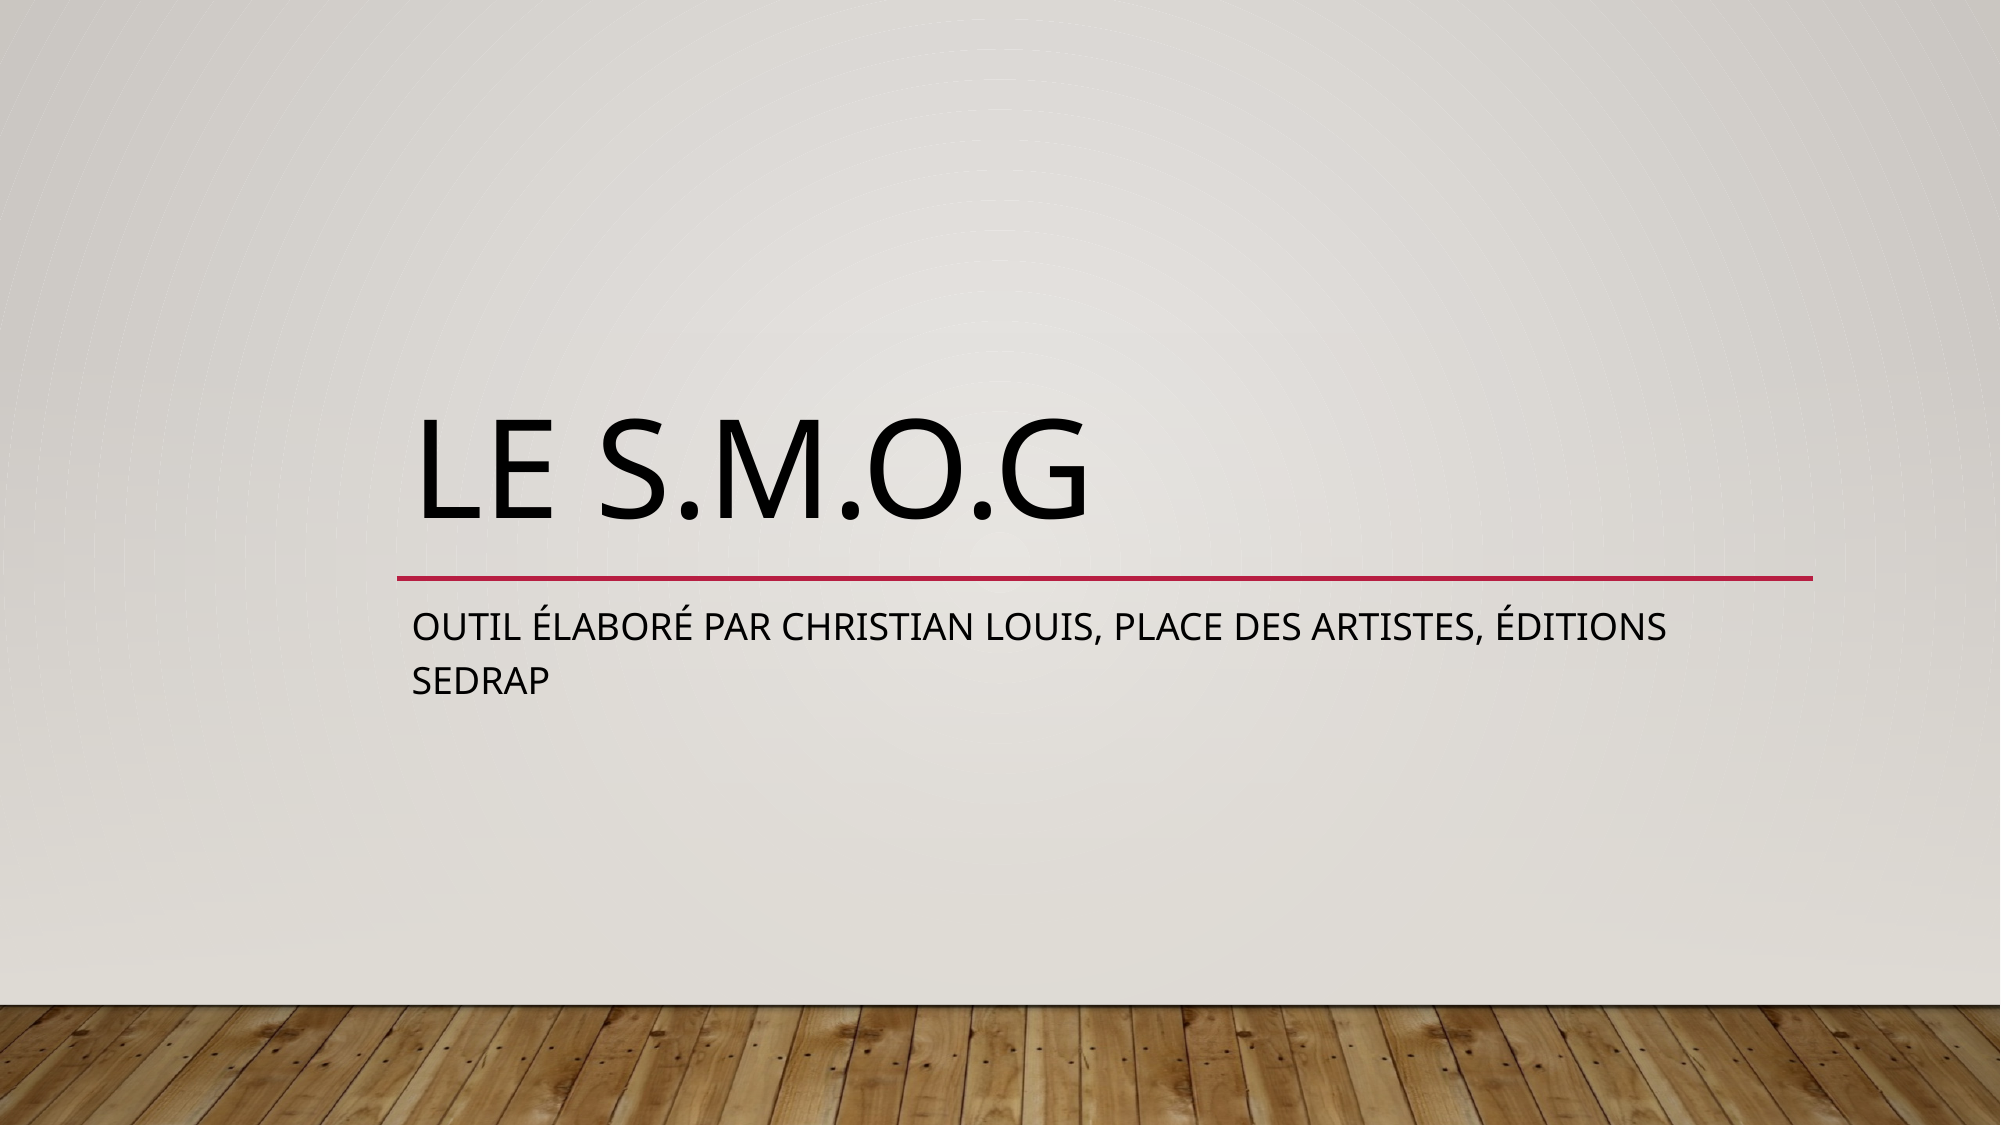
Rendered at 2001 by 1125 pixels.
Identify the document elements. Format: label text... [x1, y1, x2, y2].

subtitle Outil élaboré par Christian Louis, place des Artistes, éditions SEDRAP [396, 579, 1814, 740]
title Le S.M.O.G [396, 131, 1814, 549]
picture [0, 1005, 2000, 1125]
